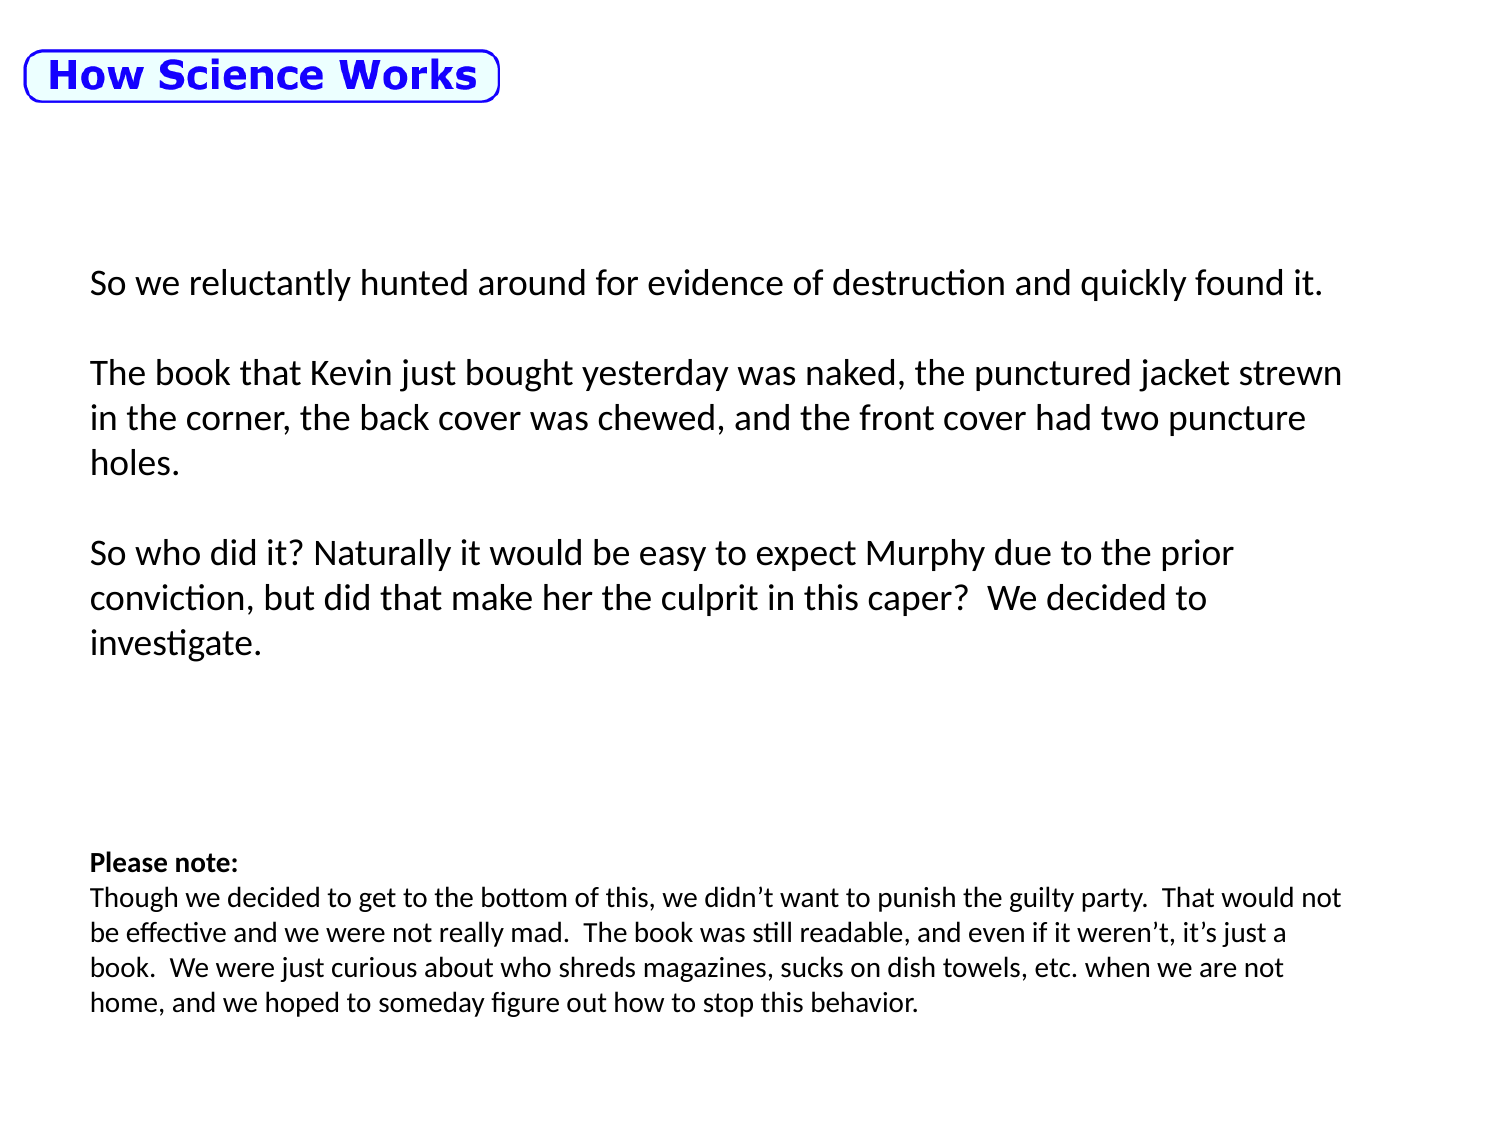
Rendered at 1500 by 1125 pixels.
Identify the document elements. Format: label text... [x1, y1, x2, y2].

picture [22, 49, 501, 103]
text_box So we reluctantly hunted around for evidence of destruction and quickly found it. The book that Kevin just bought yesterday was naked, the punctured jacket strewn in the corner, the back cover was chewed, and the front cover had two puncture holes. So who did it? Naturally it would be easy to expect Murphy due to the prior conviction, but did that make her the culprit in this caper? We decided to investigate. Please note: Though we decided to get to the bottom of this, we didn’t want to punish the guilty party. That would not be effective and we were not really mad. The book was still readable, and even if it weren’t, it’s just a book. We were just curious about who shreds magazines, sucks on dish towels, etc. when we are not home, and we hoped to someday figure out how to stop this behavior. [75, 250, 1375, 1071]
